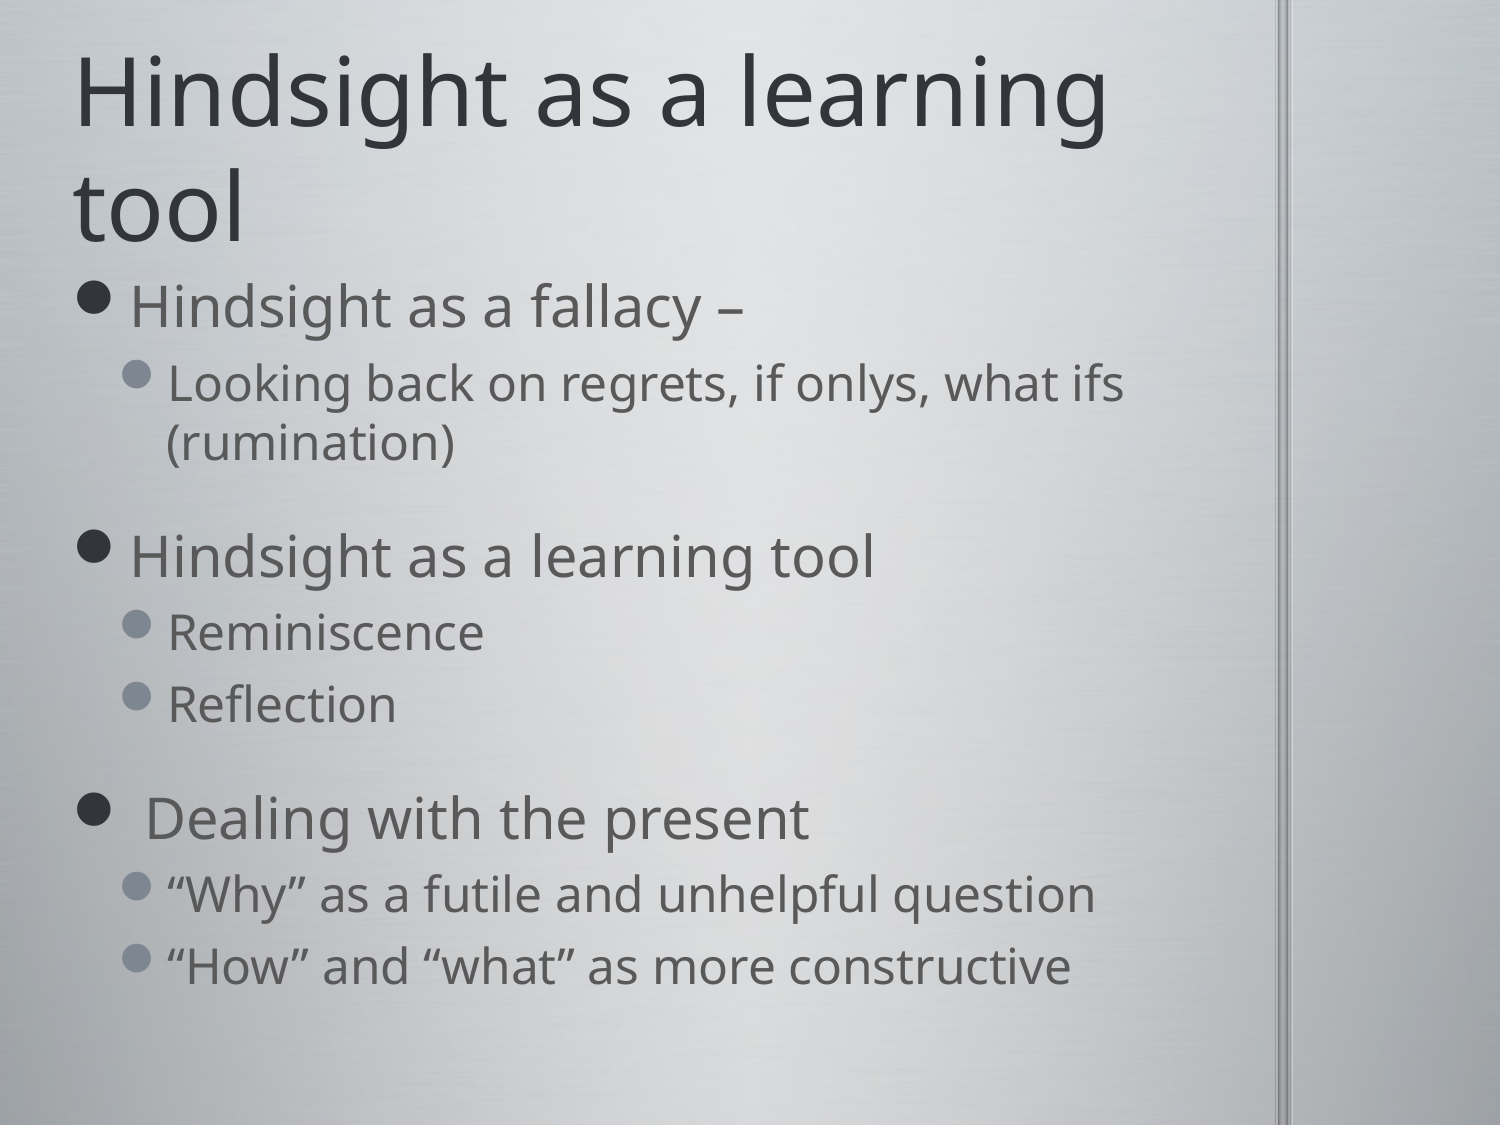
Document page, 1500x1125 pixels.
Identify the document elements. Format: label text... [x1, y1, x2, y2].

list Hindsight as a fallacy – Looking back on regrets, if onlys, what ifs (rumination) Hindsight as a learning tool Reminiscence Reflection Dealing with the present “Why” as a futile and unhelpful question “How” and “what” as more constructive [57, 262, 1220, 1005]
title Hindsight as a learning tool [57, 86, 1220, 207]
picture [0, 0, 1500, 1125]
